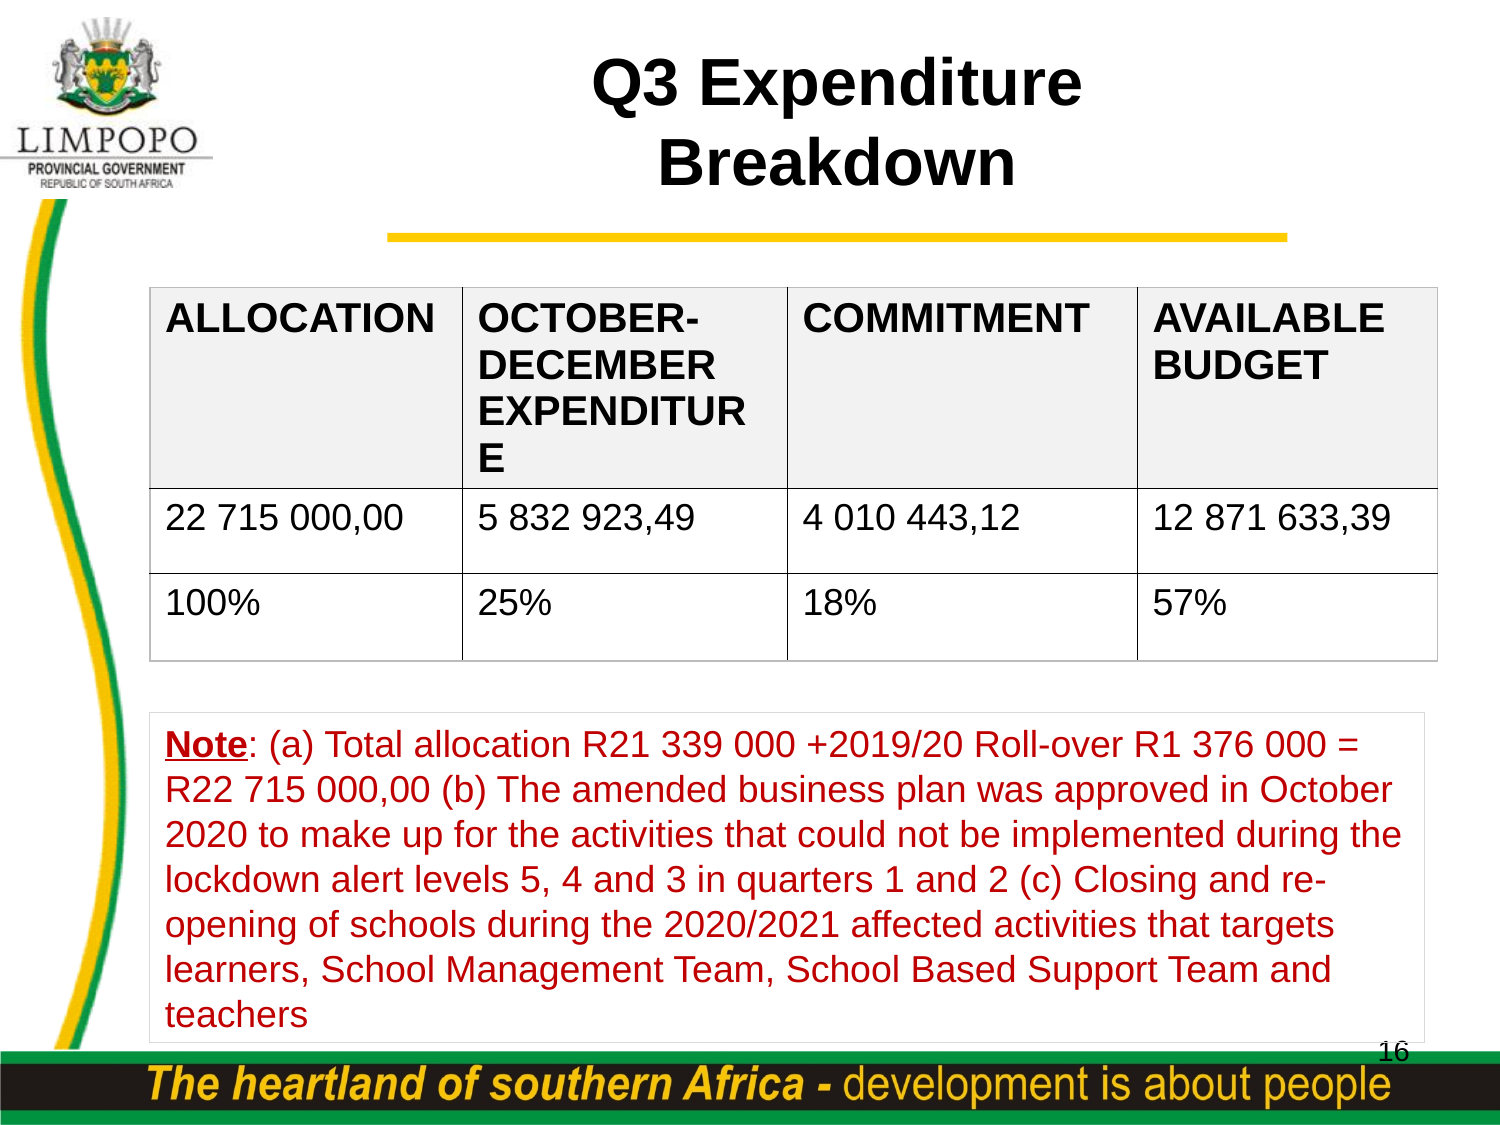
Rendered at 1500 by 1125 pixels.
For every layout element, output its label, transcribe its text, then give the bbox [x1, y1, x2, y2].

picture [0, 1051, 1500, 1125]
picture [12, 199, 131, 1050]
table_cell 12 871 633,39 [1138, 489, 1437, 573]
table_header COMMITMENT [788, 288, 1137, 488]
table_cell 22 715 000,00 [151, 489, 462, 573]
table_header ALLOCATION [151, 288, 462, 488]
table_cell 18% [788, 574, 1137, 660]
table_cell 4 010 443,12 [788, 489, 1137, 573]
table_cell 100% [151, 574, 462, 660]
title Q3 Expenditure Breakdown [425, 24, 1250, 213]
table_cell 5 832 923,49 [463, 489, 787, 573]
picture [0, 17, 213, 188]
table_cell 57% [1138, 574, 1437, 660]
table_header OCTOBER-DECEMBER EXPENDITURE [463, 288, 787, 488]
text_box Note: (a) Total allocation R21 339 000 +2019/20 Roll-over R1 376 000 = R22 715 000,00 (b) The amended business plan was approved in October 2020 to make up for the activities that could not be implemented during the lockdown alert levels 5, 4 and 3 in quarters 1 and 2 (c) Closing and re-opening of schools during the 2020/2021 affected activities that targets learners, School Management Team, School Based Support Team and teachers [149, 712, 1425, 1043]
table_cell 25% [463, 574, 787, 660]
slide_number 16 [1074, 1024, 1426, 1103]
table_header AVAILABLE BUDGET [1138, 288, 1437, 488]
